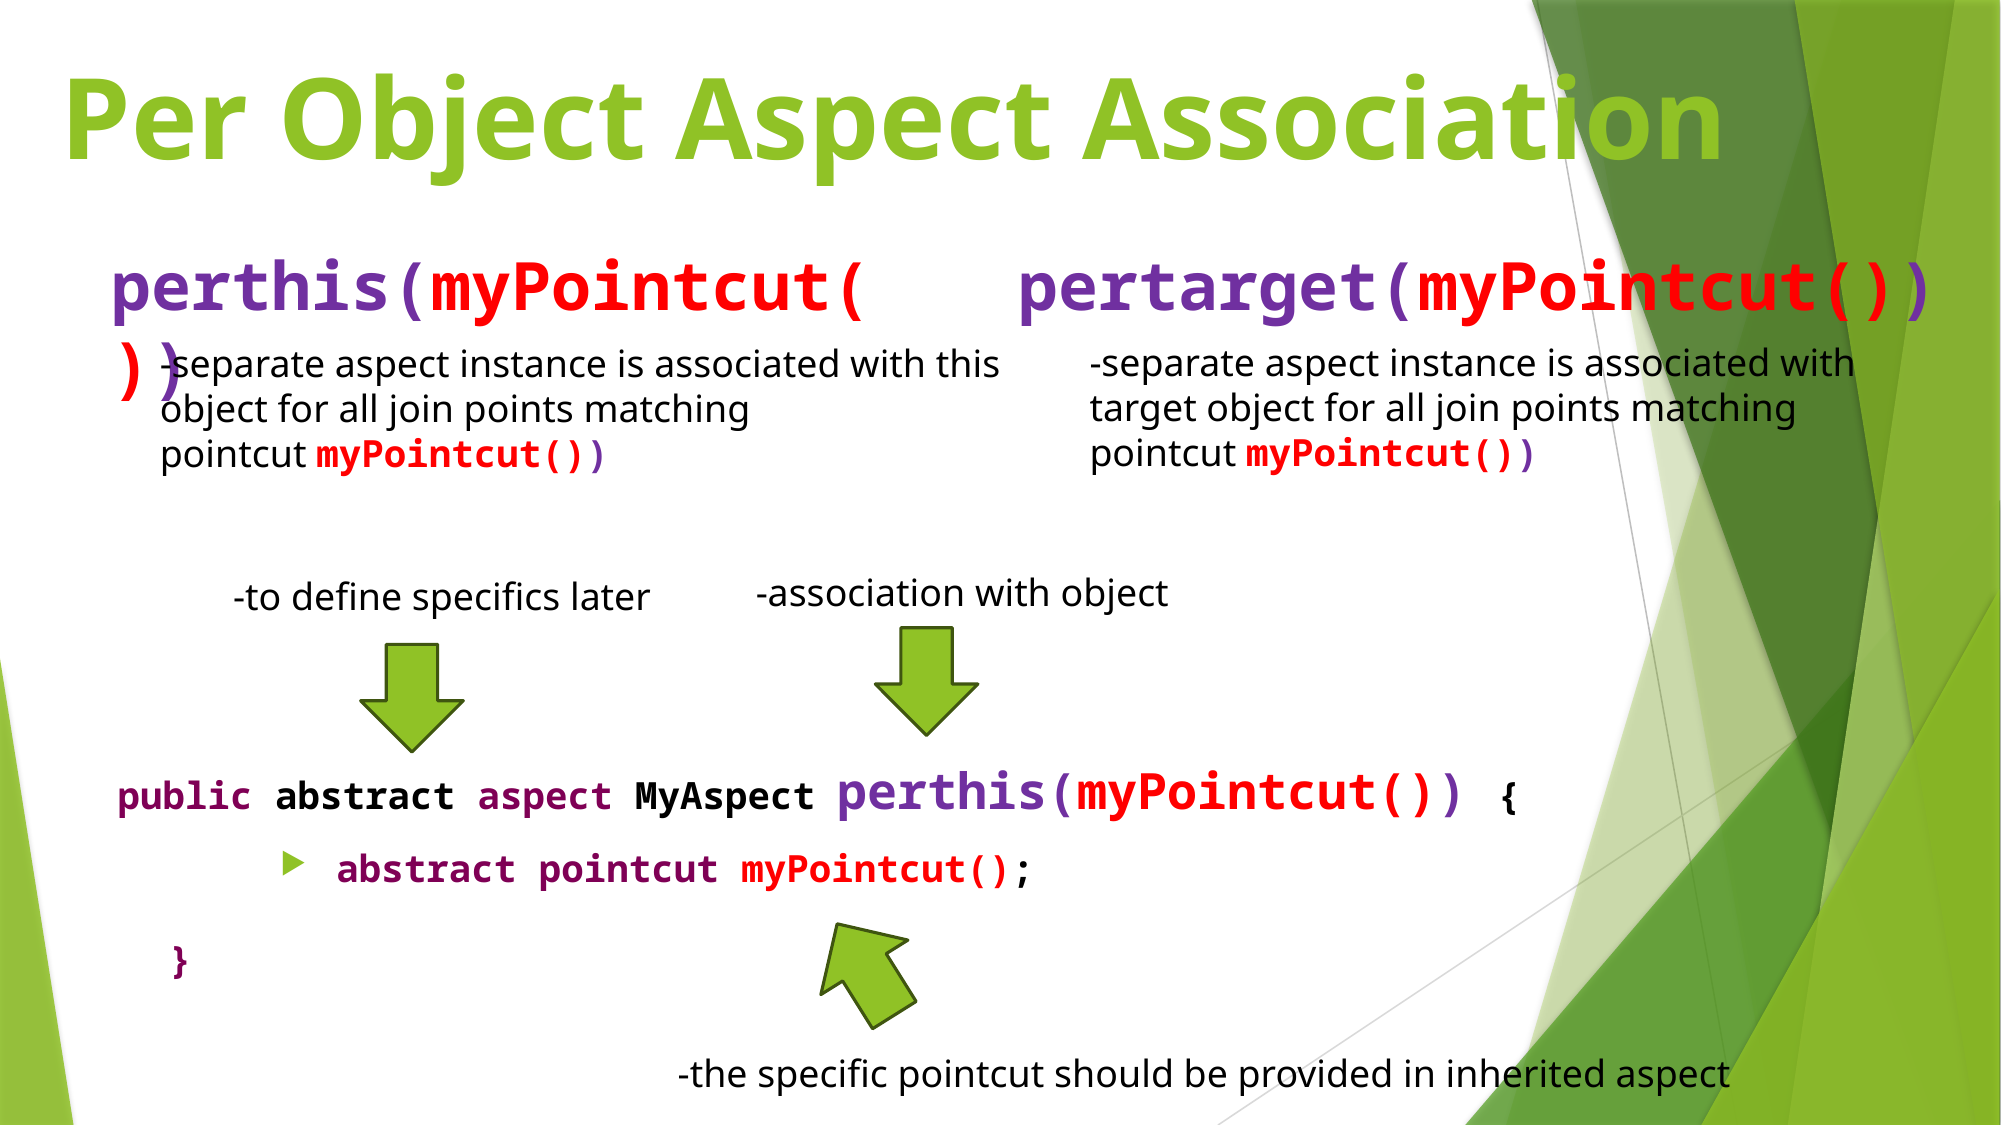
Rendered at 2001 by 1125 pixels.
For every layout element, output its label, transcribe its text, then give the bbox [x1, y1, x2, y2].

text_box -to define specifics later [218, 565, 667, 626]
text_box [359, 642, 465, 754]
text_box pertarget(myPointcut()) [1004, 236, 1954, 331]
text_box } [154, 928, 219, 989]
text_box -association with object [741, 561, 1184, 622]
text_box perthis(myPointcut()) [97, 236, 916, 411]
text_box -separate aspect instance is associated with this object for all join points matching pointcut myPointcut()) [144, 332, 1019, 483]
title Per Object Aspect Association [45, 39, 1817, 257]
text_box [819, 922, 918, 1031]
text_box public abstract aspect MyAspect perthis(myPointcut()) { [102, 752, 1535, 827]
list abstract pointcut myPointcut(); [265, 837, 1467, 1125]
text_box -the specific pointcut should be provided in inherited aspect [663, 1042, 1747, 1103]
text_box -separate aspect instance is associated with target object for all join points matching pointcut myPointcut()) [1074, 331, 1949, 482]
text_box [873, 626, 980, 737]
